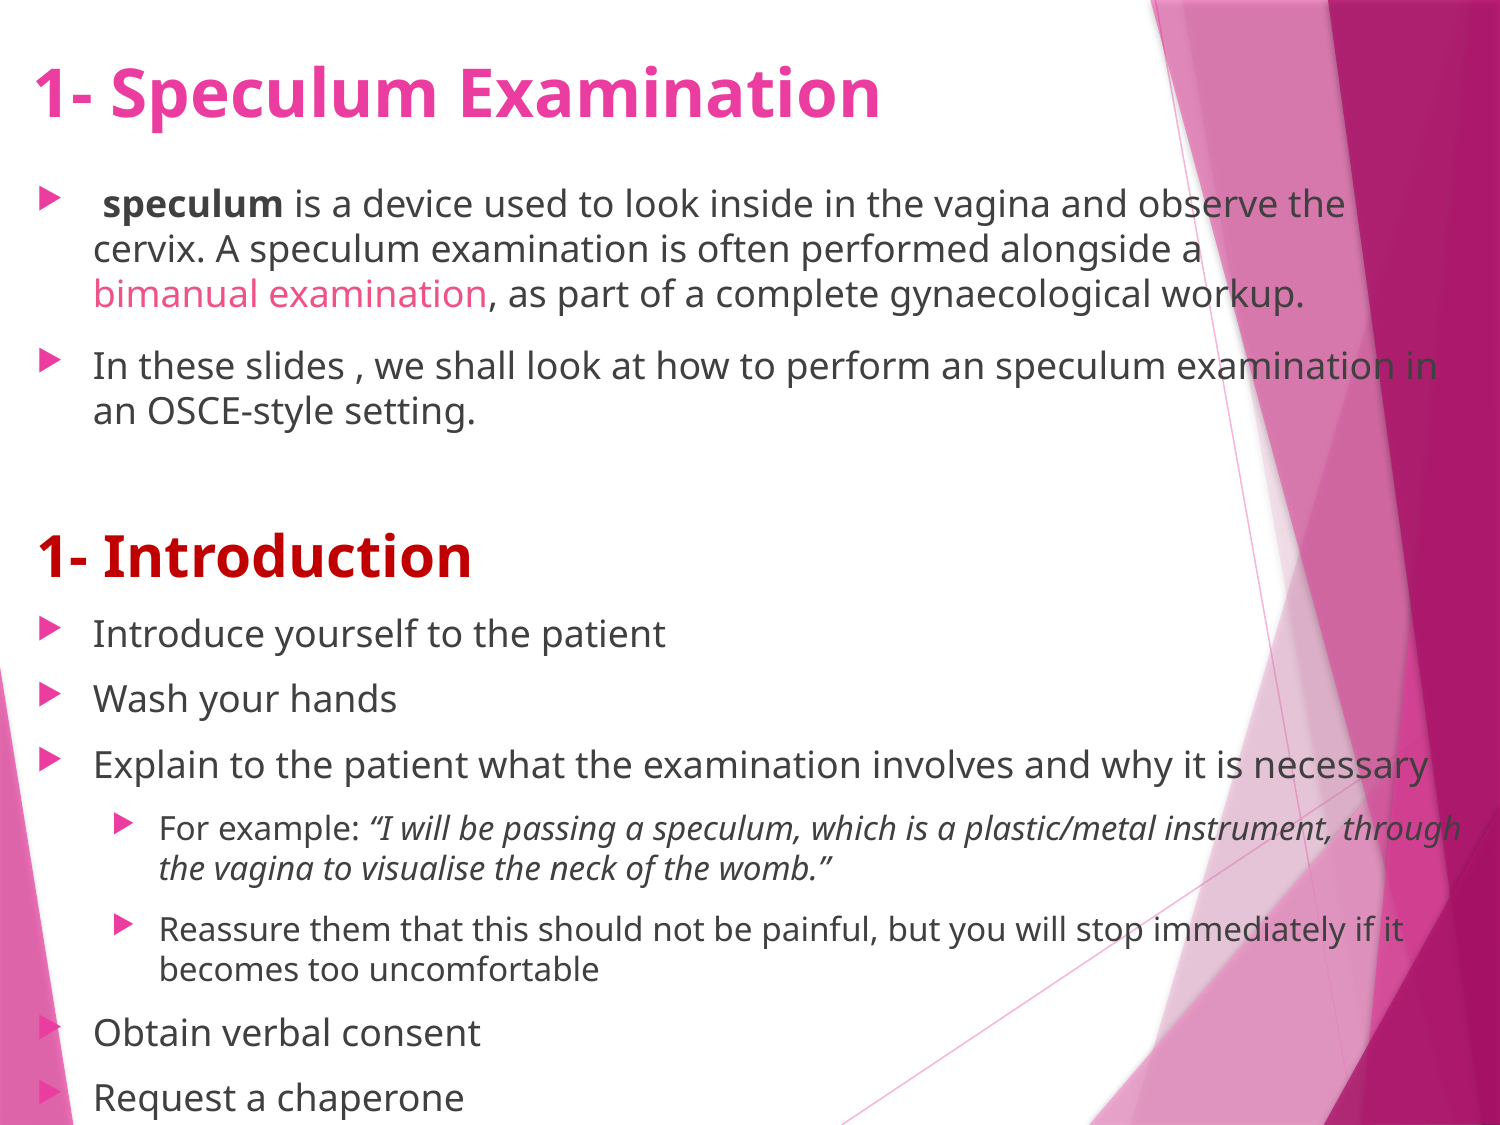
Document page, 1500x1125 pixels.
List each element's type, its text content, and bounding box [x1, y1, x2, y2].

list speculum is a device used to look inside in the vagina and observe the cervix. A speculum examination is often performed alongside a bimanual examination, as part of a complete gynaecological workup. In these slides , we shall look at how to perform an speculum examination in an OSCE-style setting. 1- Introduction Introduce yourself to the patient Wash your hands Explain to the patient what the examination involves and why it is necessary For example: “I will be passing a speculum, which is a plastic/metal instrument, through the vagina to visualise the neck of the womb.” Reassure them that this should not be painful, but you will stop immediately if it becomes too uncomfortable Obtain verbal consent Request a chaperone [21, 172, 1483, 810]
title 1- Speculum Examination [17, 42, 1294, 140]
